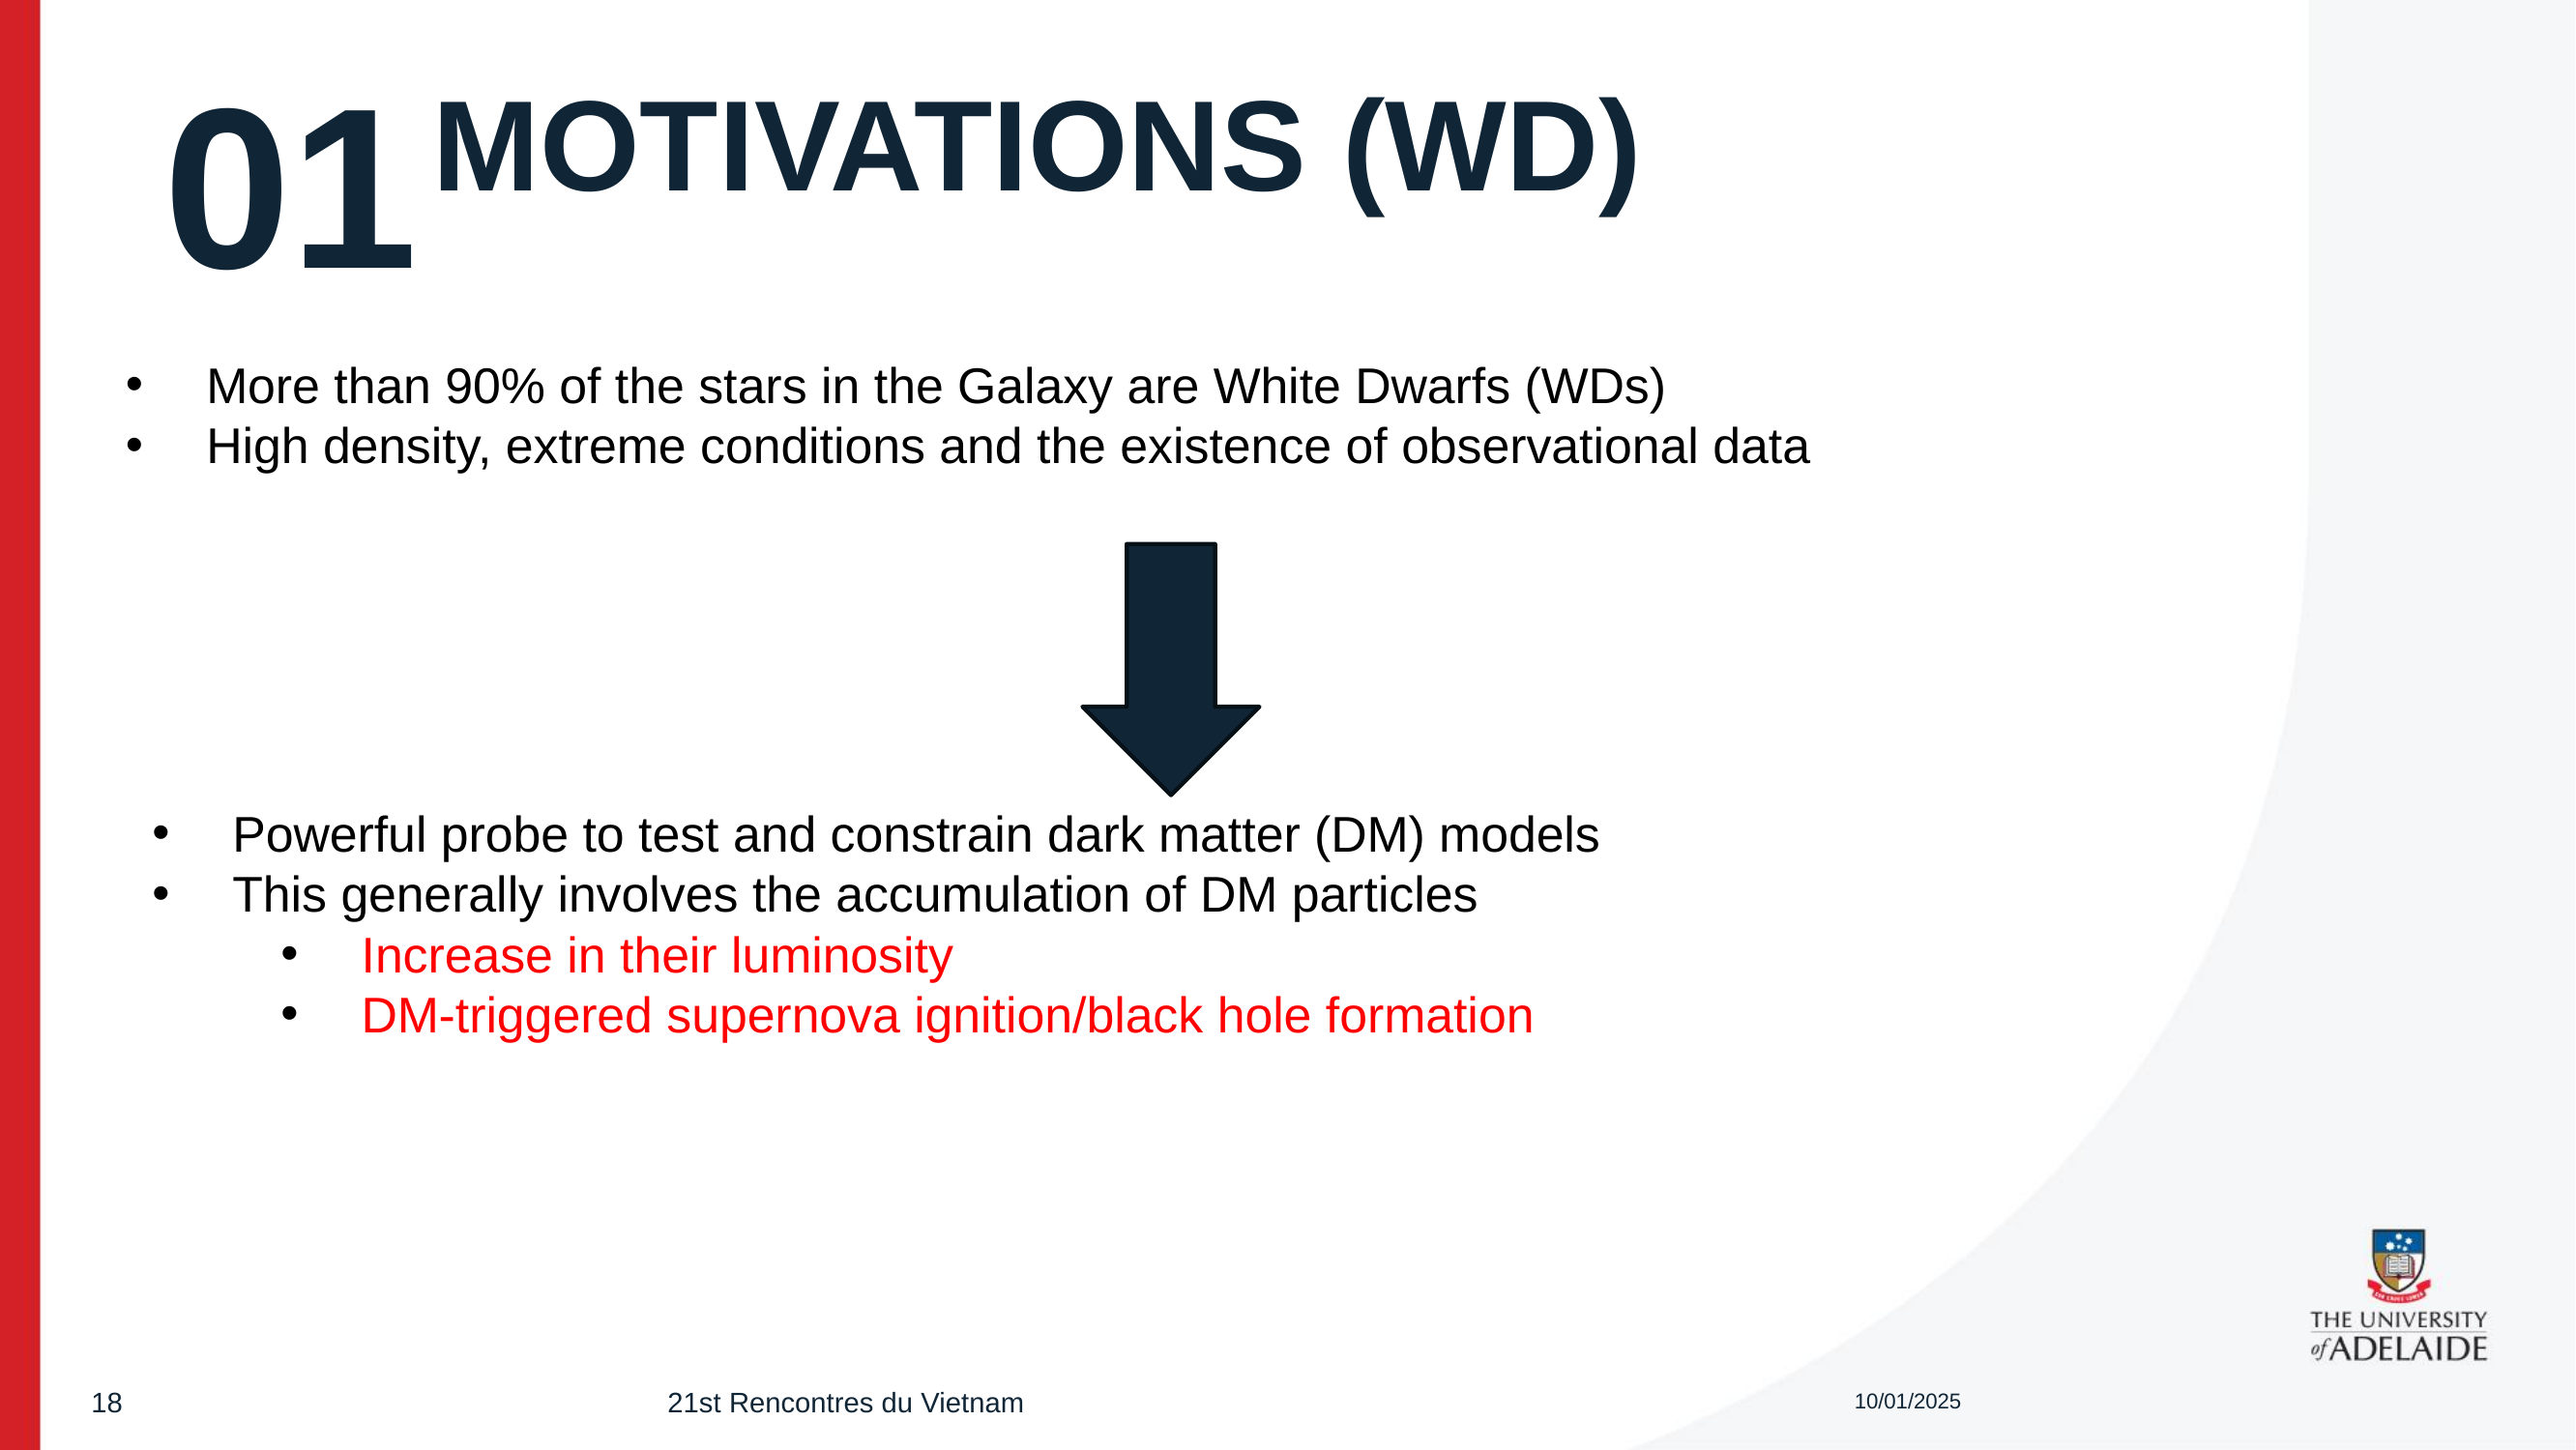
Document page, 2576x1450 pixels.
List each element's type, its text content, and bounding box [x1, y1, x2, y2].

list 01 [91, 92, 607, 601]
text_box [1080, 541, 1262, 798]
title MOTIVATIONS (WD) [432, 92, 2464, 695]
text_box More than 90% of the stars in the Galaxy are White Dwarfs (WDs) High density, extreme conditions and the existence of observational data [111, 346, 2379, 481]
text_box Powerful probe to test and constrain dark matter (DM) models This generally involves the accumulation of DM particles Increase in their luminosity DM-triggered supernova ignition/black hole formation [137, 795, 2344, 1050]
footer 21st Rencontres du Vietnam [237, 1384, 1455, 1415]
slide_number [1854, 1385, 2058, 1416]
slide_number 18 [91, 1384, 193, 1415]
picture [0, 0, 2576, 1450]
